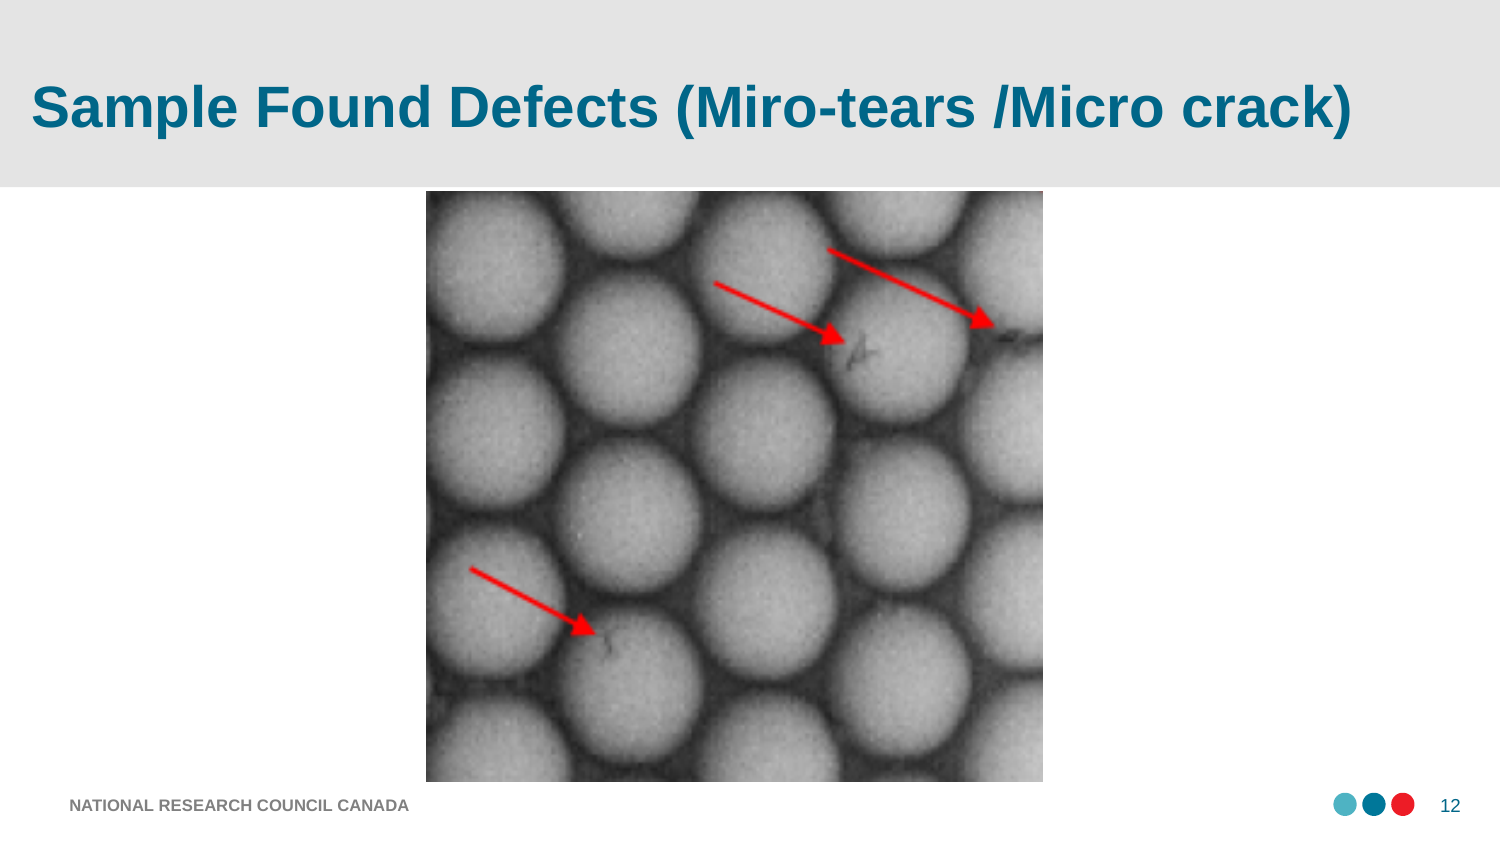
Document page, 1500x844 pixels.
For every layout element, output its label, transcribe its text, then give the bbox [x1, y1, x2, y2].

footer NATIONAL RESEARCH COUNCIL CANADA [54, 782, 638, 828]
title Sample Found Defects (Miro-tears /Micro crack) [31, 42, 1413, 166]
picture [426, 190, 1043, 783]
slide_number 12 [1425, 782, 1500, 827]
